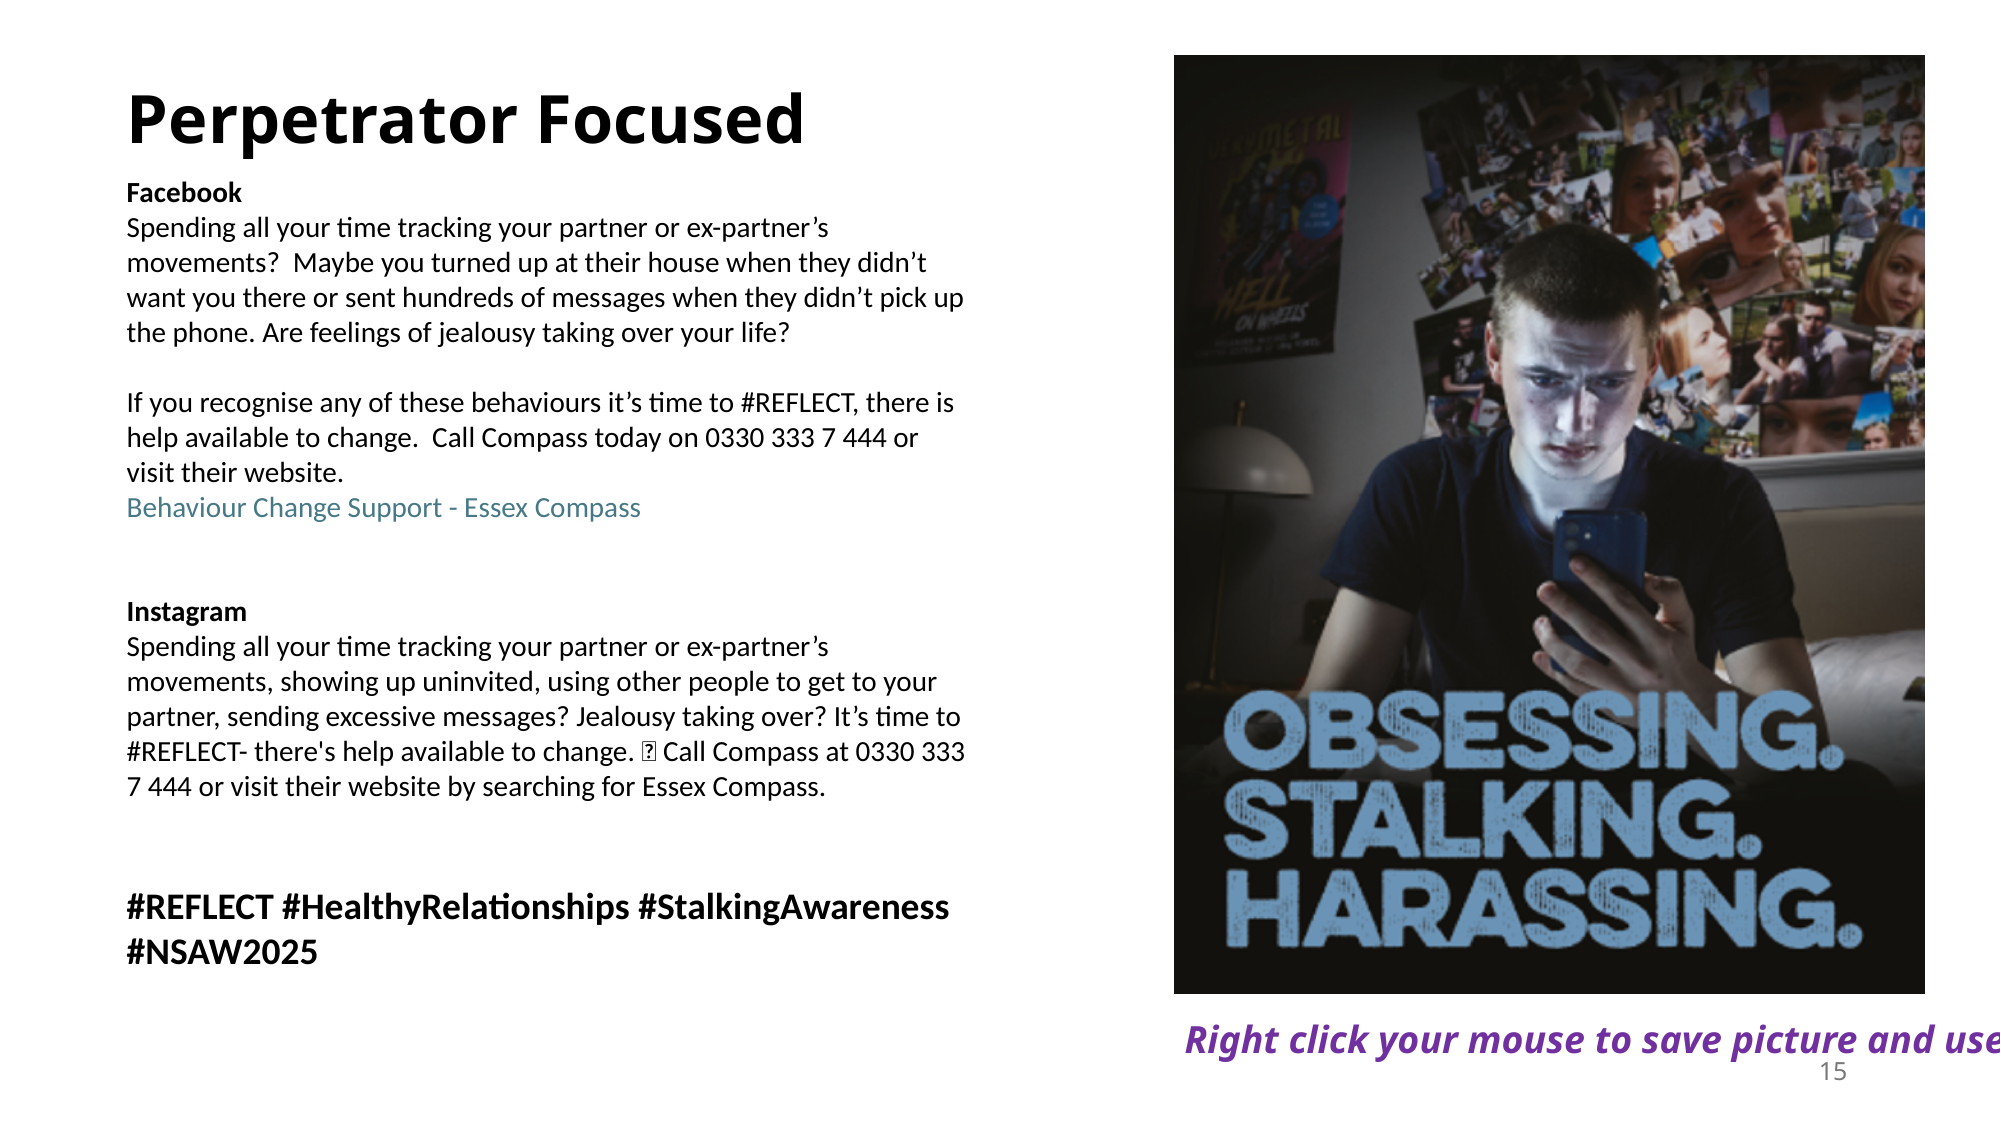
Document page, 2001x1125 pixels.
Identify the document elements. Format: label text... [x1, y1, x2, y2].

picture [1173, 54, 1926, 994]
text_box Right click your mouse to save picture and use [1169, 1008, 2000, 1068]
slide_number 15 [1412, 1068, 1863, 1103]
text_box #REFLECT #HealthyRelationships #StalkingAwareness #NSAW2025 [111, 874, 1112, 980]
text_box Facebook Spending all your time tracking your partner or ex-partner’s movements? Maybe you turned up at their house when they didn’t want you there or sent hundreds of messages when they didn’t pick up the phone. Are feelings of jealousy taking over your life? If you recognise any of these behaviours it’s time to #REFLECT, there is help available to change. Call Compass today on 0330 333 7 444 or visit their website. Behaviour Change Support - Essex Compass Instagram Spending all your time tracking your partner or ex-partner’s movements, showing up uninvited, using other people to get to your partner, sending excessive messages? Jealousy taking over? It’s time to #REFLECT- there's help available to change. 🌟 Call Compass at 0330 333 7 444 or visit their website by searching for Essex Compass. [111, 165, 988, 810]
text_box Perpetrator Focused [111, 69, 1173, 165]
